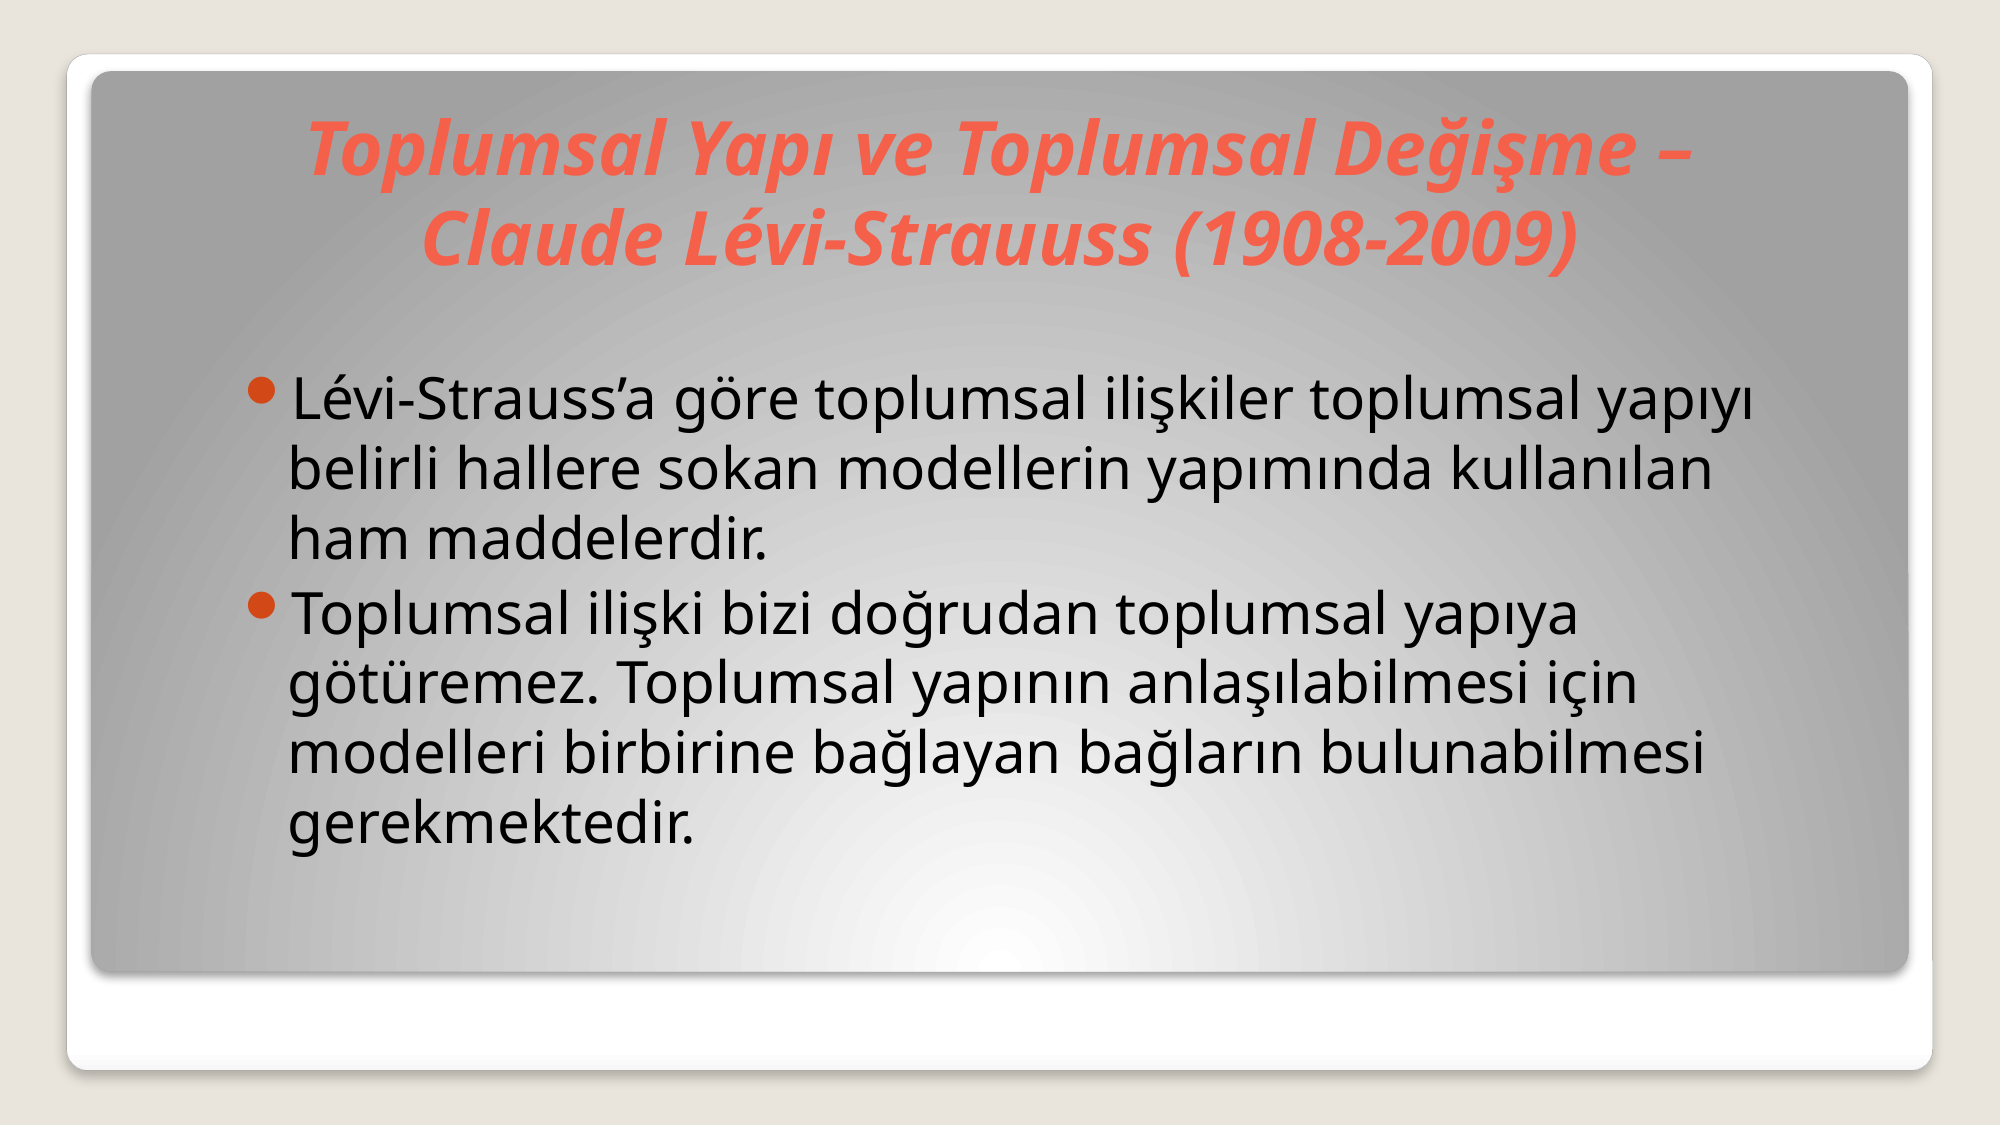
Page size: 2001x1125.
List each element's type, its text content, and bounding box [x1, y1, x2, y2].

list Lévi-Strauss’a göre toplumsal ilişkiler toplumsal yapıyı belirli hallere sokan modellerin yapımında kullanılan ham maddelerdir. Toplumsal ilişki bizi doğrudan toplumsal yapıya götüremez. Toplumsal yapının anlaşılabilmesi için modelleri birbirine bağlayan bağların bulunabilmesi gerekmektedir. [214, 346, 1786, 1020]
title Toplumsal Yapı ve Toplumsal Değişme – Claude Lévi-Strauuss (1908-2009) [137, 70, 1863, 288]
